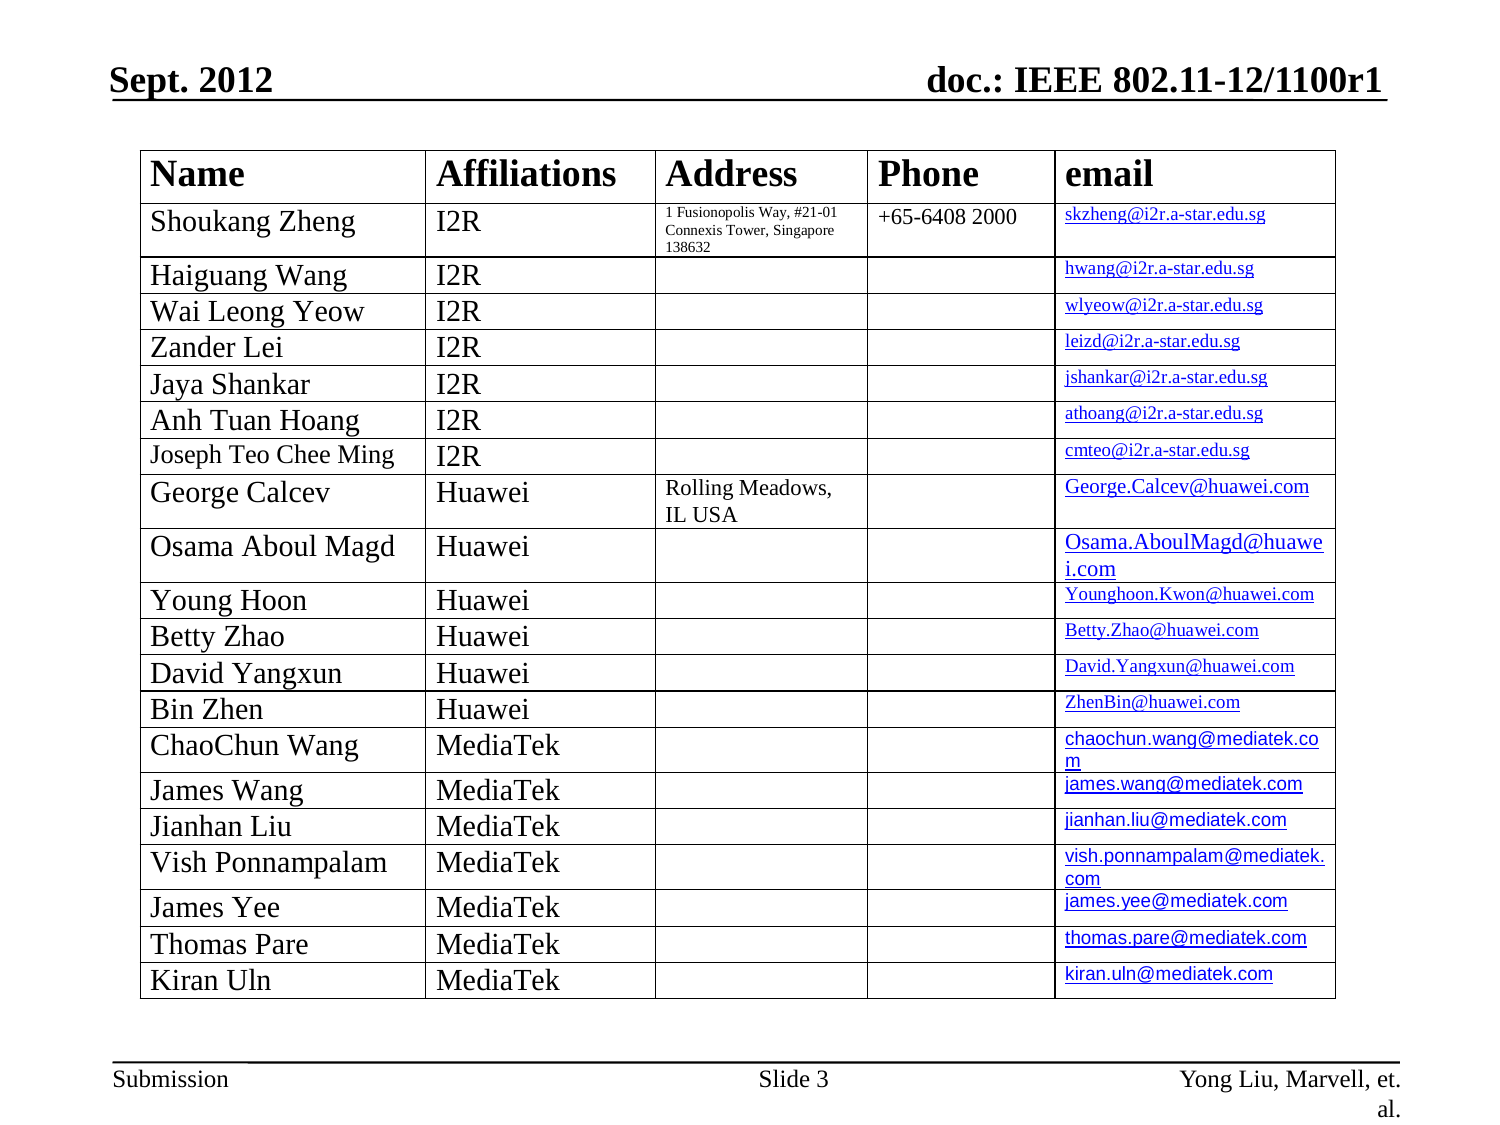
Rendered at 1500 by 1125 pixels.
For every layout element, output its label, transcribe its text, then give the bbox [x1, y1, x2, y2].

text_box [125, 149, 1391, 1035]
footer Yong Liu, Marvell, et. al. [1151, 1062, 1402, 1093]
slide_number Slide 3 [712, 1062, 875, 1088]
